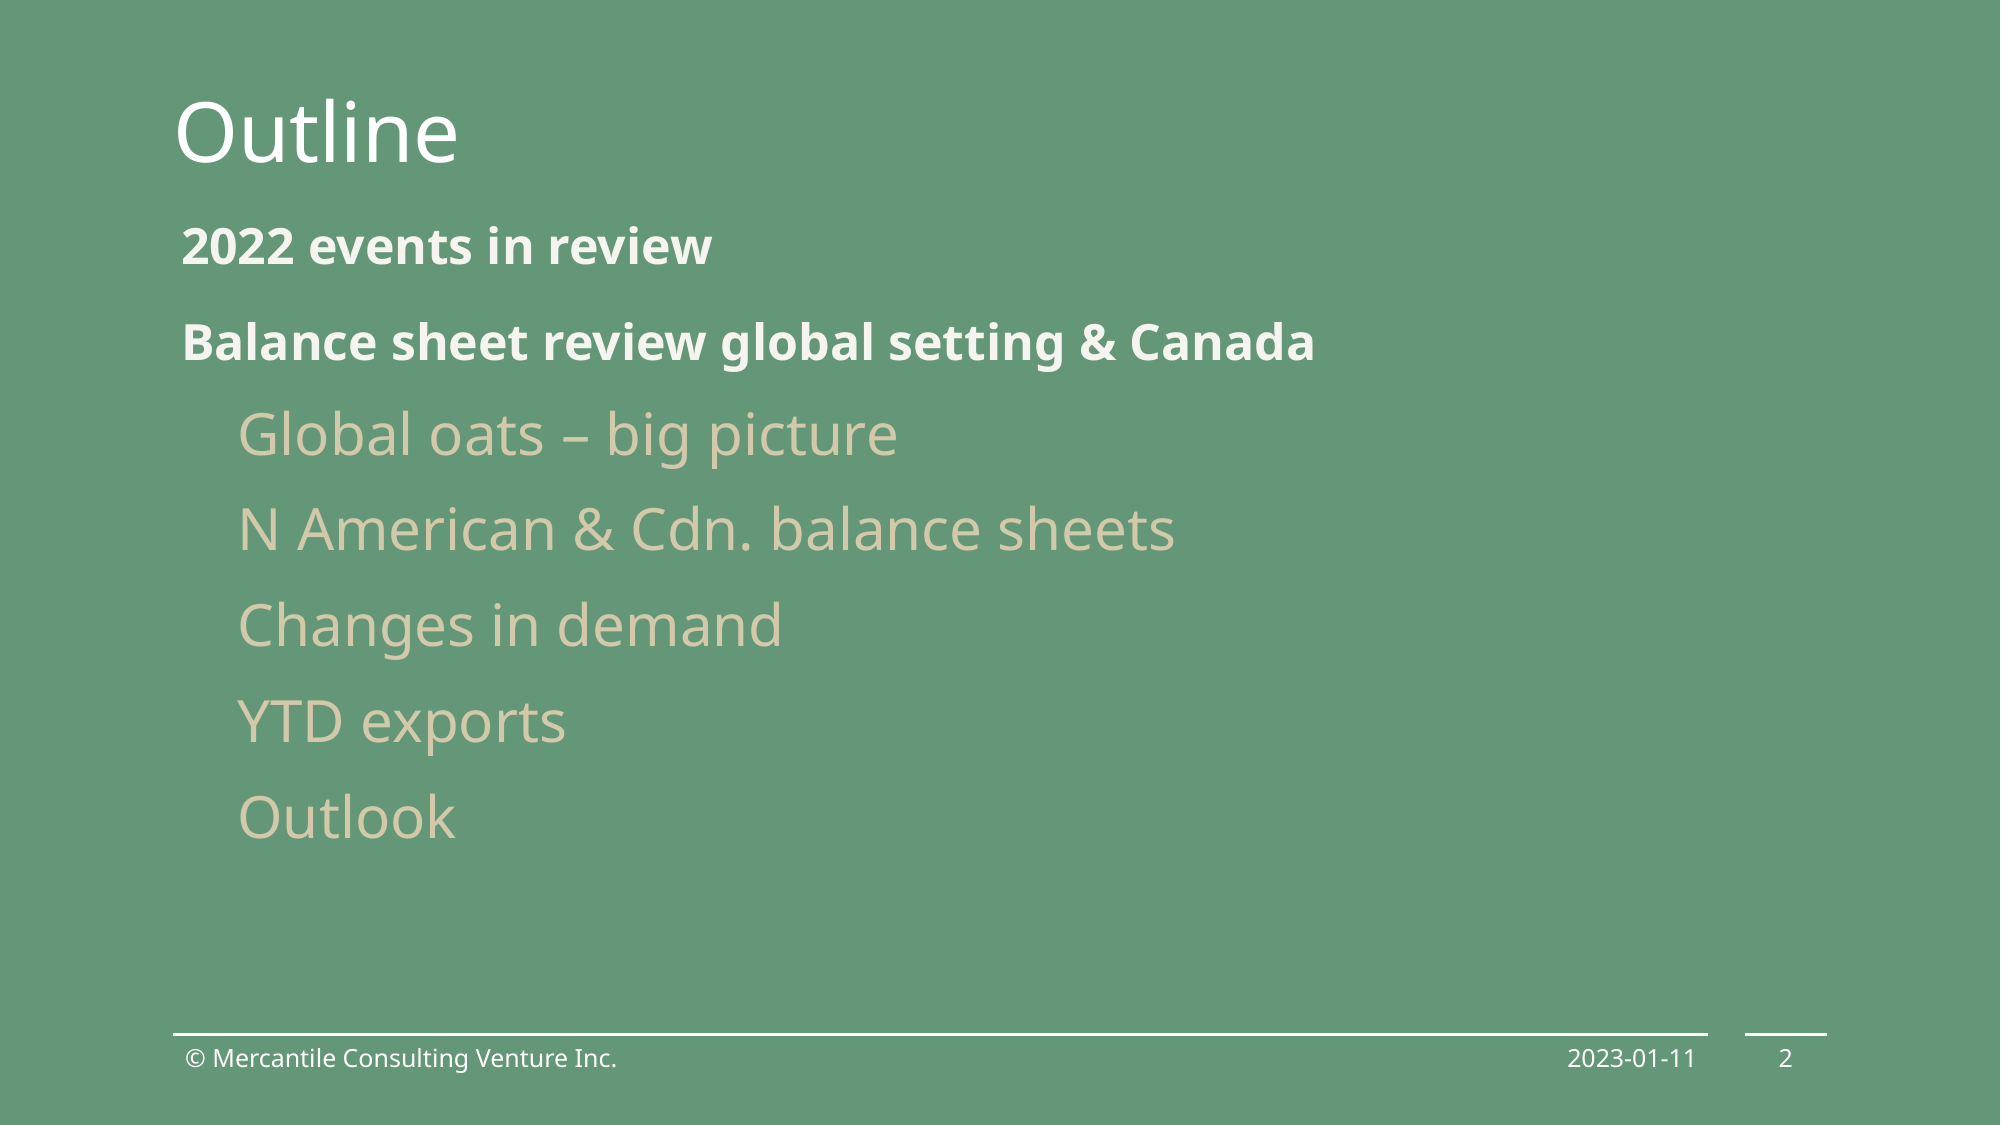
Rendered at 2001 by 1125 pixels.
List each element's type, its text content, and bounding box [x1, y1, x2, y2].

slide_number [1474, 1043, 1698, 1080]
footer © Mercantile Consulting Venture Inc. [185, 1043, 1353, 1080]
slide_number 2 [1744, 1043, 1827, 1080]
title Outline [173, 90, 1827, 224]
list 2022 events in review Balance sheet review global setting & Canada Global oats – big picture N American & Cdn. balance sheets Changes in demand YTD exports Outlook [173, 224, 1827, 1043]
